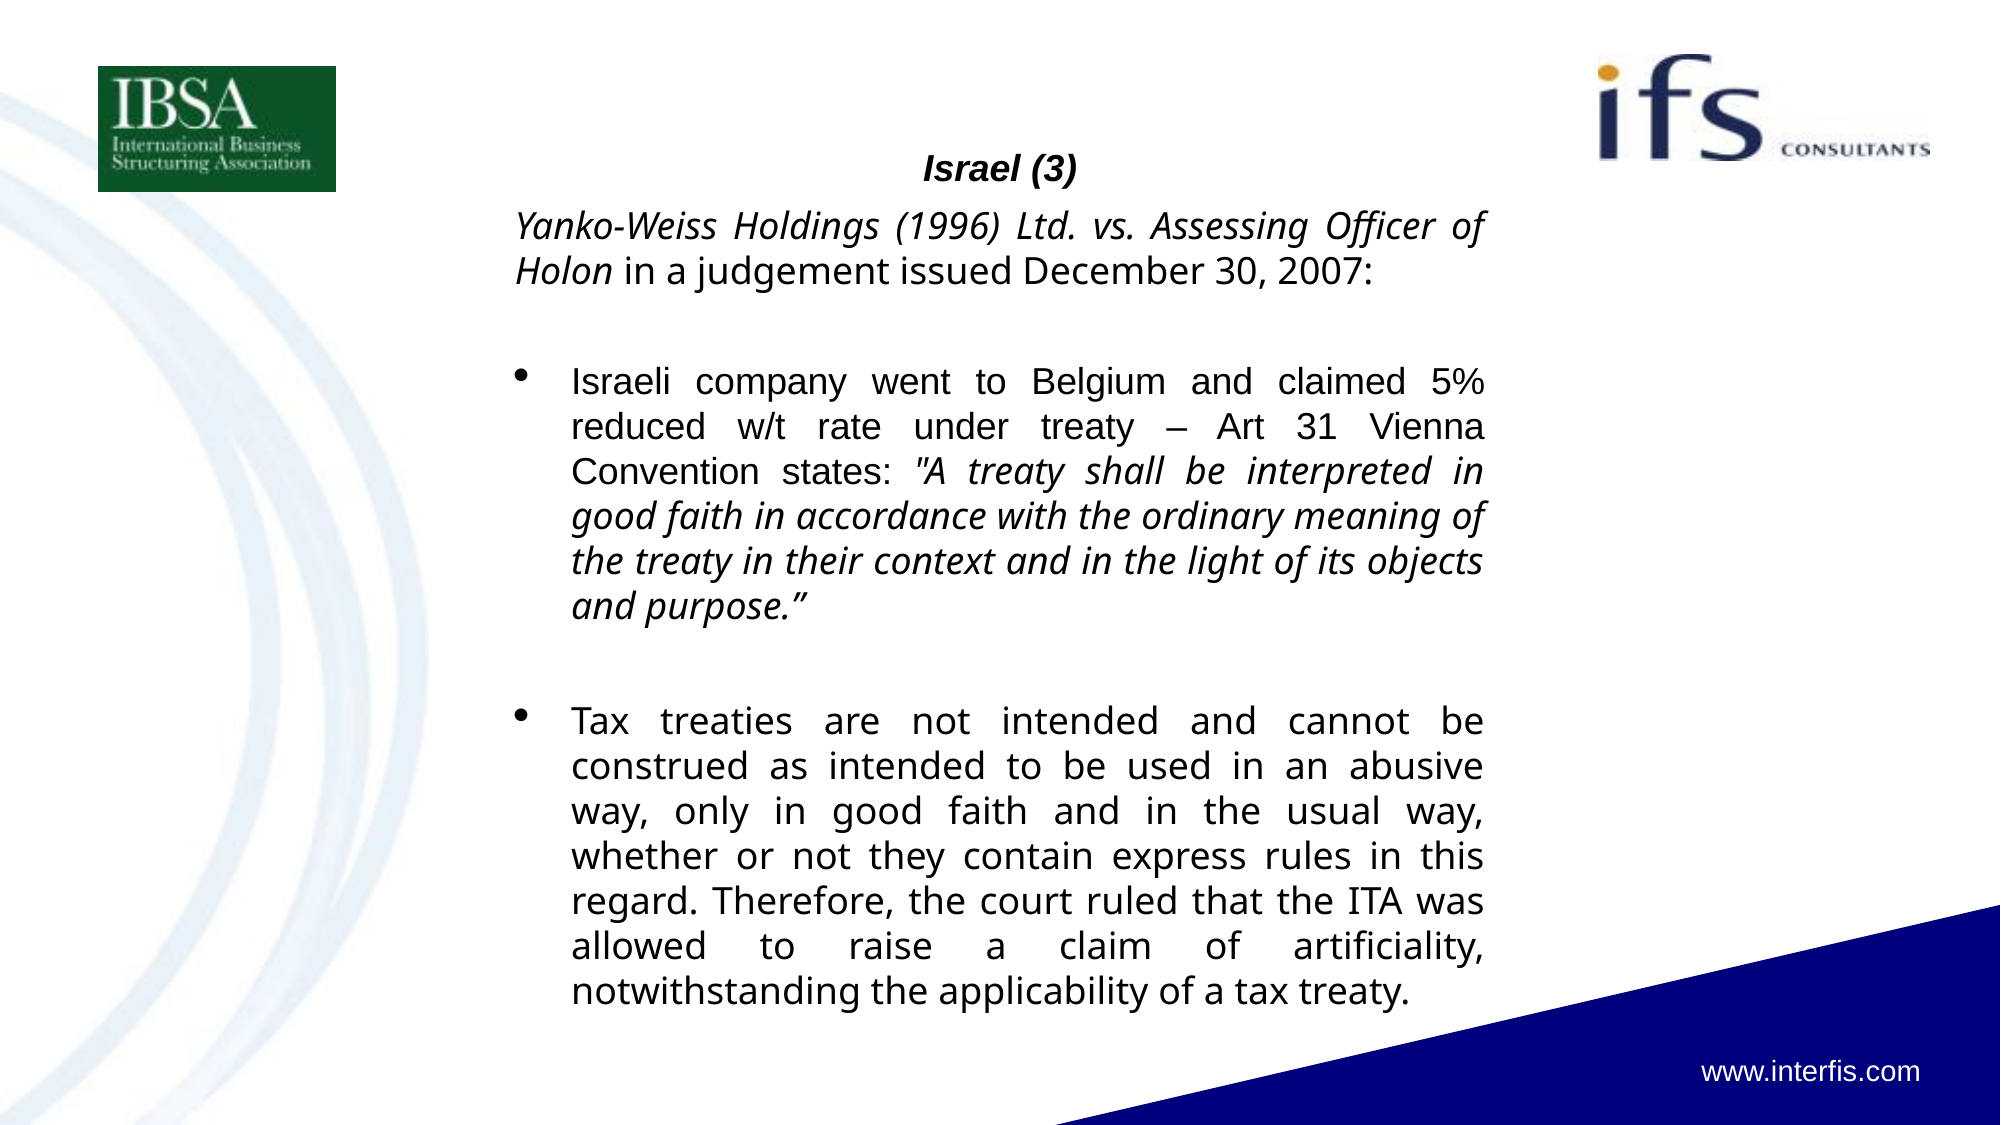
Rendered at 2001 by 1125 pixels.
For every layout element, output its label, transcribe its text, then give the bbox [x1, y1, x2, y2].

picture [0, 0, 429, 1125]
picture [1598, 54, 1930, 161]
text_box Israel (3) Yanko-Weiss Holdings (1996) Ltd. vs. Assessing Officer of Holon in a judgement issued December 30, 2007: Israeli company went to Belgium and claimed 5% reduced w/t rate under treaty – Art 31 Vienna Convention states: "A treaty shall be interpreted in good faith in accordance with the ordinary meaning of the treaty in their context and in the light of its objects and purpose.” Tax treaties are not intended and cannot be construed as intended to be used in an abusive way, only in good faith and in the usual way, whether or not they contain express rules in this regard. Therefore, the court ruled that the ITA was allowed to raise a claim of artificiality, notwithstanding the applicability of a tax treaty. [500, 137, 1500, 1020]
